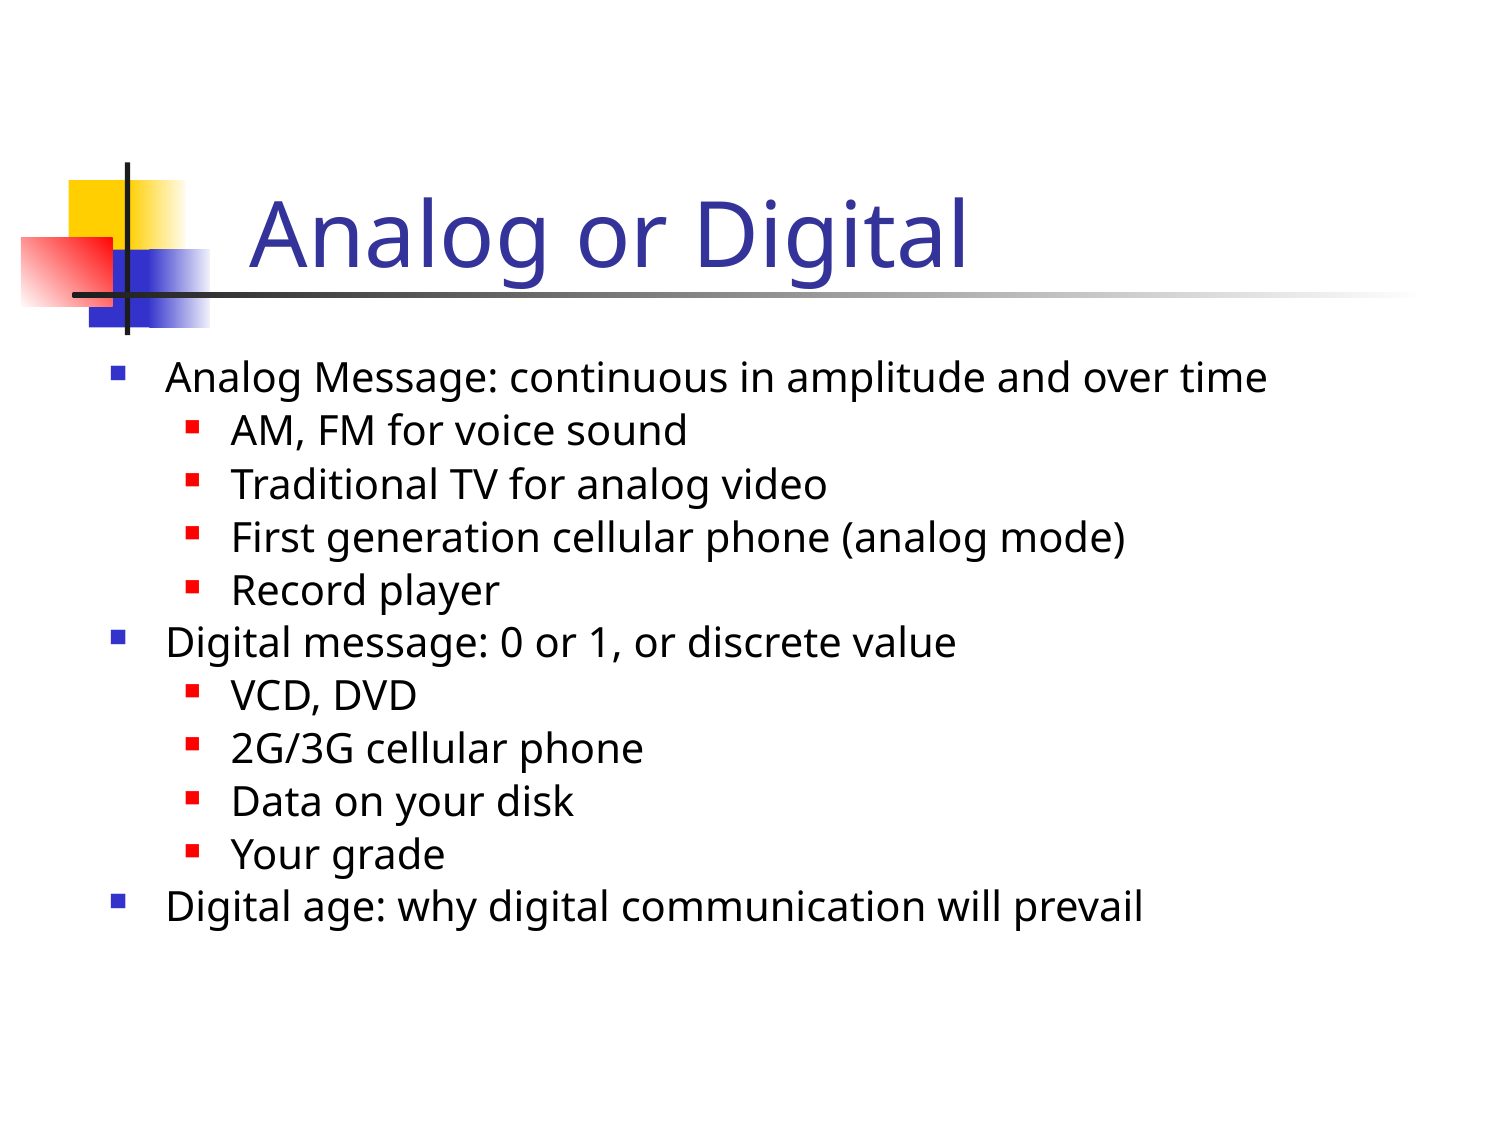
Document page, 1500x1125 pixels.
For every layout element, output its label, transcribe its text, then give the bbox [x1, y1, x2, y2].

title Analog or Digital [234, 105, 1300, 294]
list Analog Message: continuous in amplitude and over time AM, FM for voice sound Traditional TV for analog video First generation cellular phone (analog mode) Record player Digital message: 0 or 1, or discrete value VCD, DVD 2G/3G cellular phone Data on your disk Your grade Digital age: why digital communication will prevail [93, 351, 1444, 1052]
